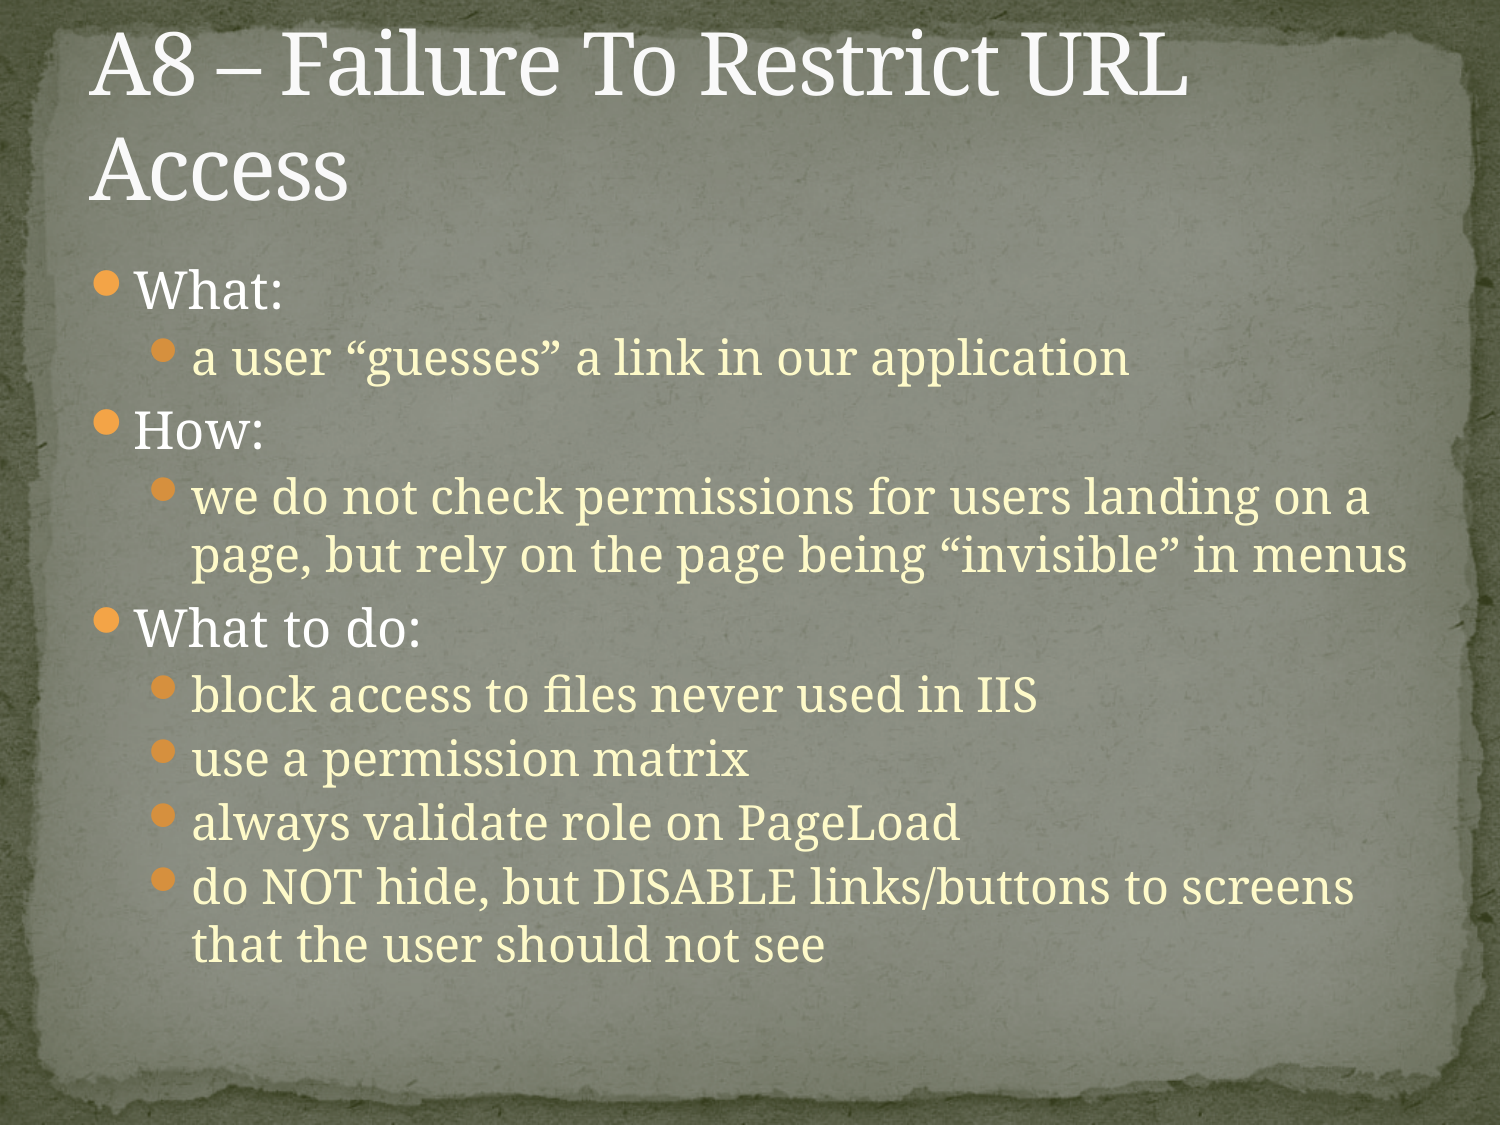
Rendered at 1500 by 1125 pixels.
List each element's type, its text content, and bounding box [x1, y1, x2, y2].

title A8 – Failure To Restrict URL Access [74, 24, 1425, 225]
list What: a user “guesses” a link in our application How: we do not check permissions for users landing on a page, but rely on the page being “invisible” in menus What to do: block access to files never used in IIS use a permission matrix always validate role on PageLoad do NOT hide, but DISABLE links/buttons to screens that the user should not see [75, 249, 1425, 1000]
